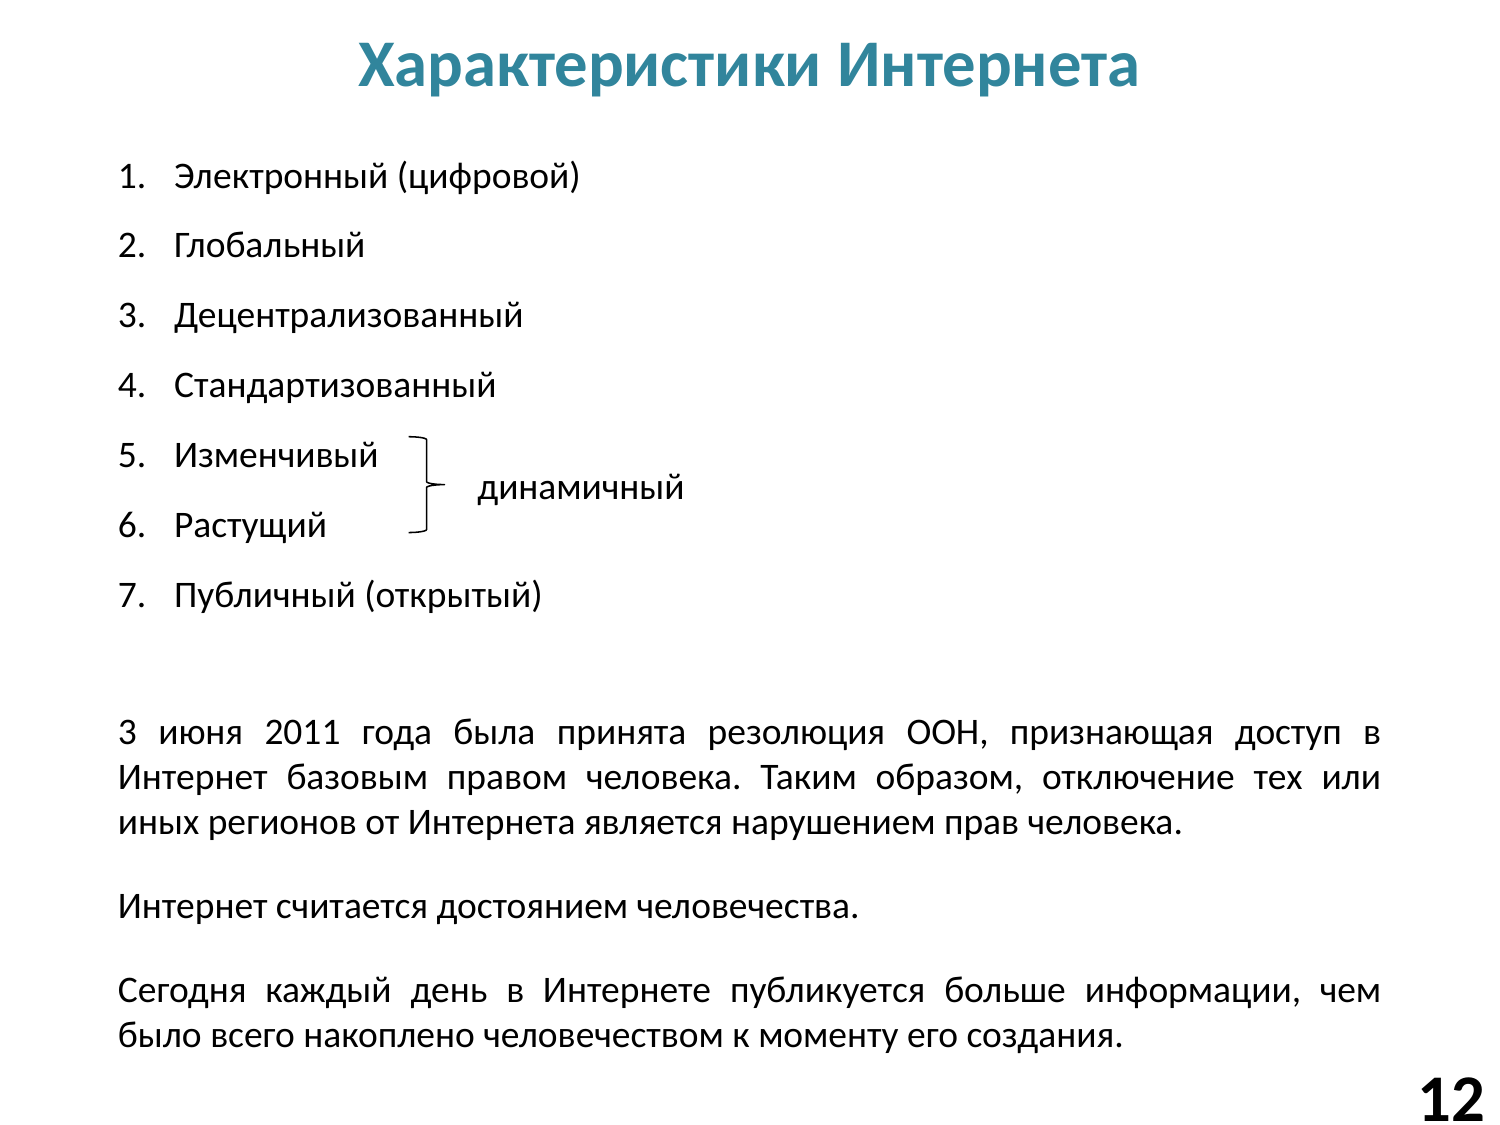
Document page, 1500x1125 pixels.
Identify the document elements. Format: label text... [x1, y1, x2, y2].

text_box динамичный [462, 454, 703, 515]
title Характеристики Интернета [41, 7, 1459, 112]
text_box 3 июня 2011 года была принята резолюция ООН, признающая доступ в Интернет базовым правом человека. Таким образом, отключение тех или иных регионов от Интернета является нарушением прав человека. [103, 700, 1397, 850]
text_box [408, 435, 446, 534]
slide_number 12 [1328, 1065, 1500, 1125]
text_box Интернет считается достоянием человечества. [103, 873, 1397, 934]
text_box Сегодня каждый день в Интернете публикуется больше информации, чем было всего накоплено человечеством к моменту его создания. [103, 957, 1397, 1063]
text_box Электронный (цифровой) Глобальный Децентрализованный Стандартизованный Изменчивый Растущий Публичный (открытый) [103, 143, 1403, 623]
